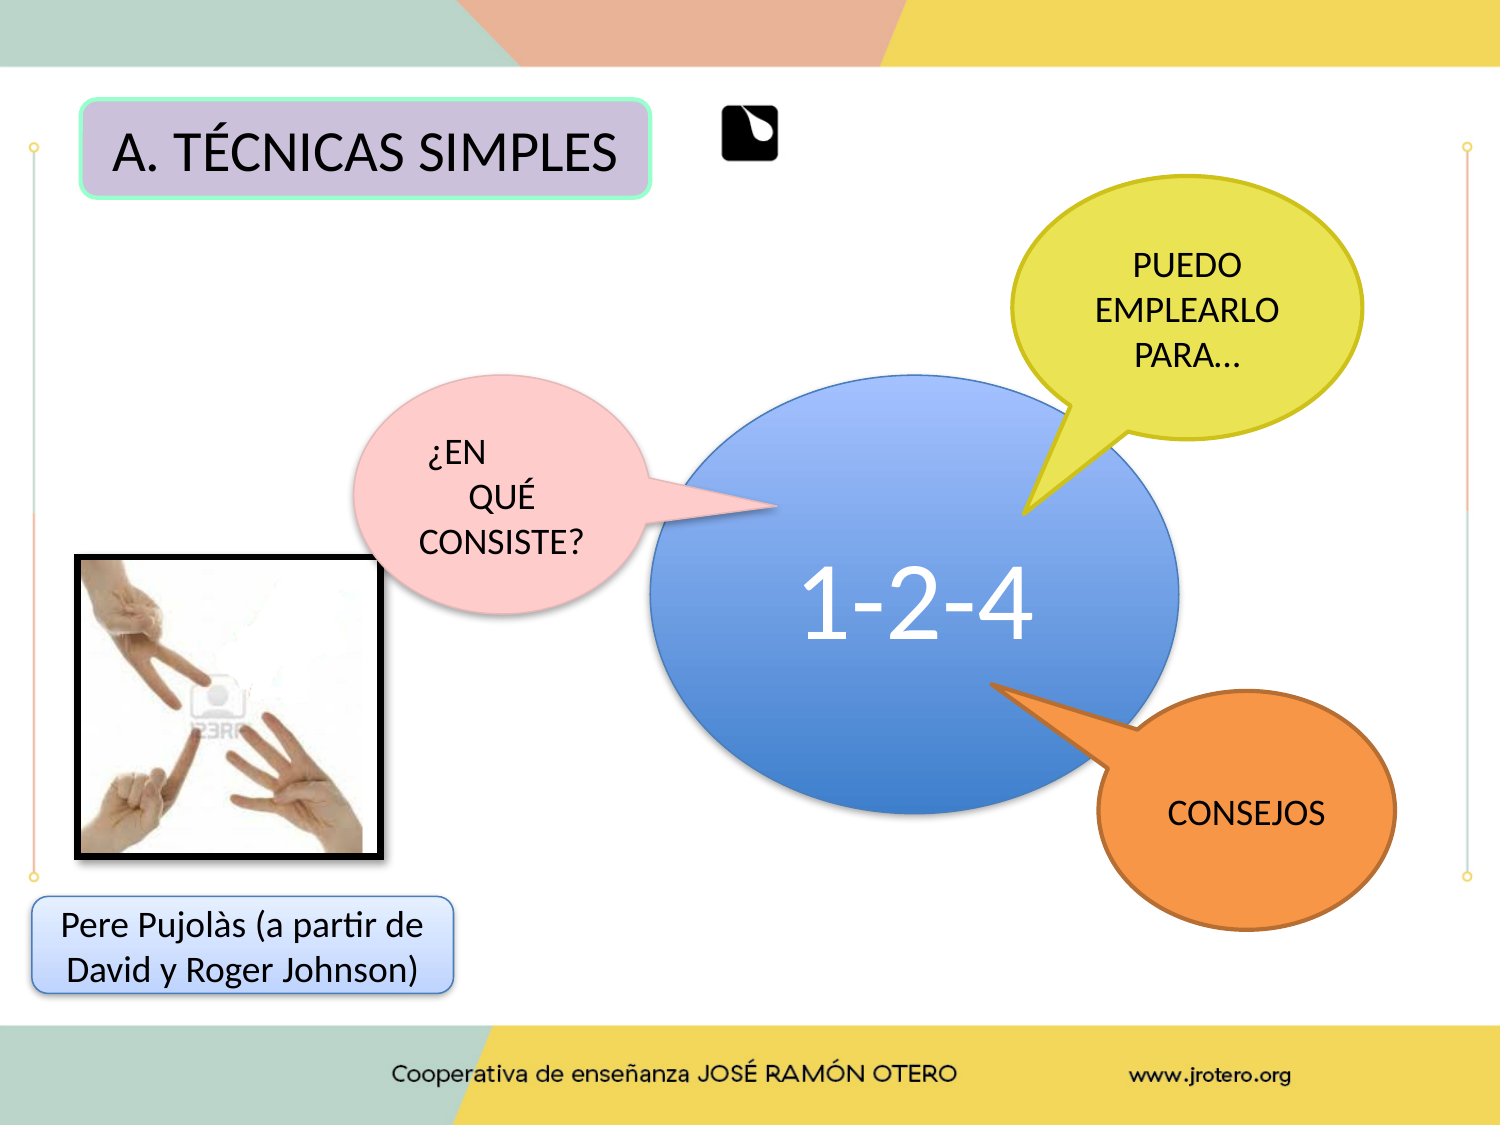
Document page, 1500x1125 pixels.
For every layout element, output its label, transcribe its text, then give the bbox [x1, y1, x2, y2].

picture [0, 0, 1500, 1125]
text_box CONSEJOS [989, 682, 1398, 932]
text_box 1-2-4 [649, 374, 1180, 815]
text_box ¿EN QUÉ CONSISTE? [352, 374, 778, 615]
text_box PUEDO EMPLEARLO PARA… [1010, 173, 1365, 516]
text_box A. TÉCNICAS SIMPLES [78, 97, 653, 200]
text_box Pere Pujolàs (a partir de David y Roger Johnson) [31, 895, 455, 995]
